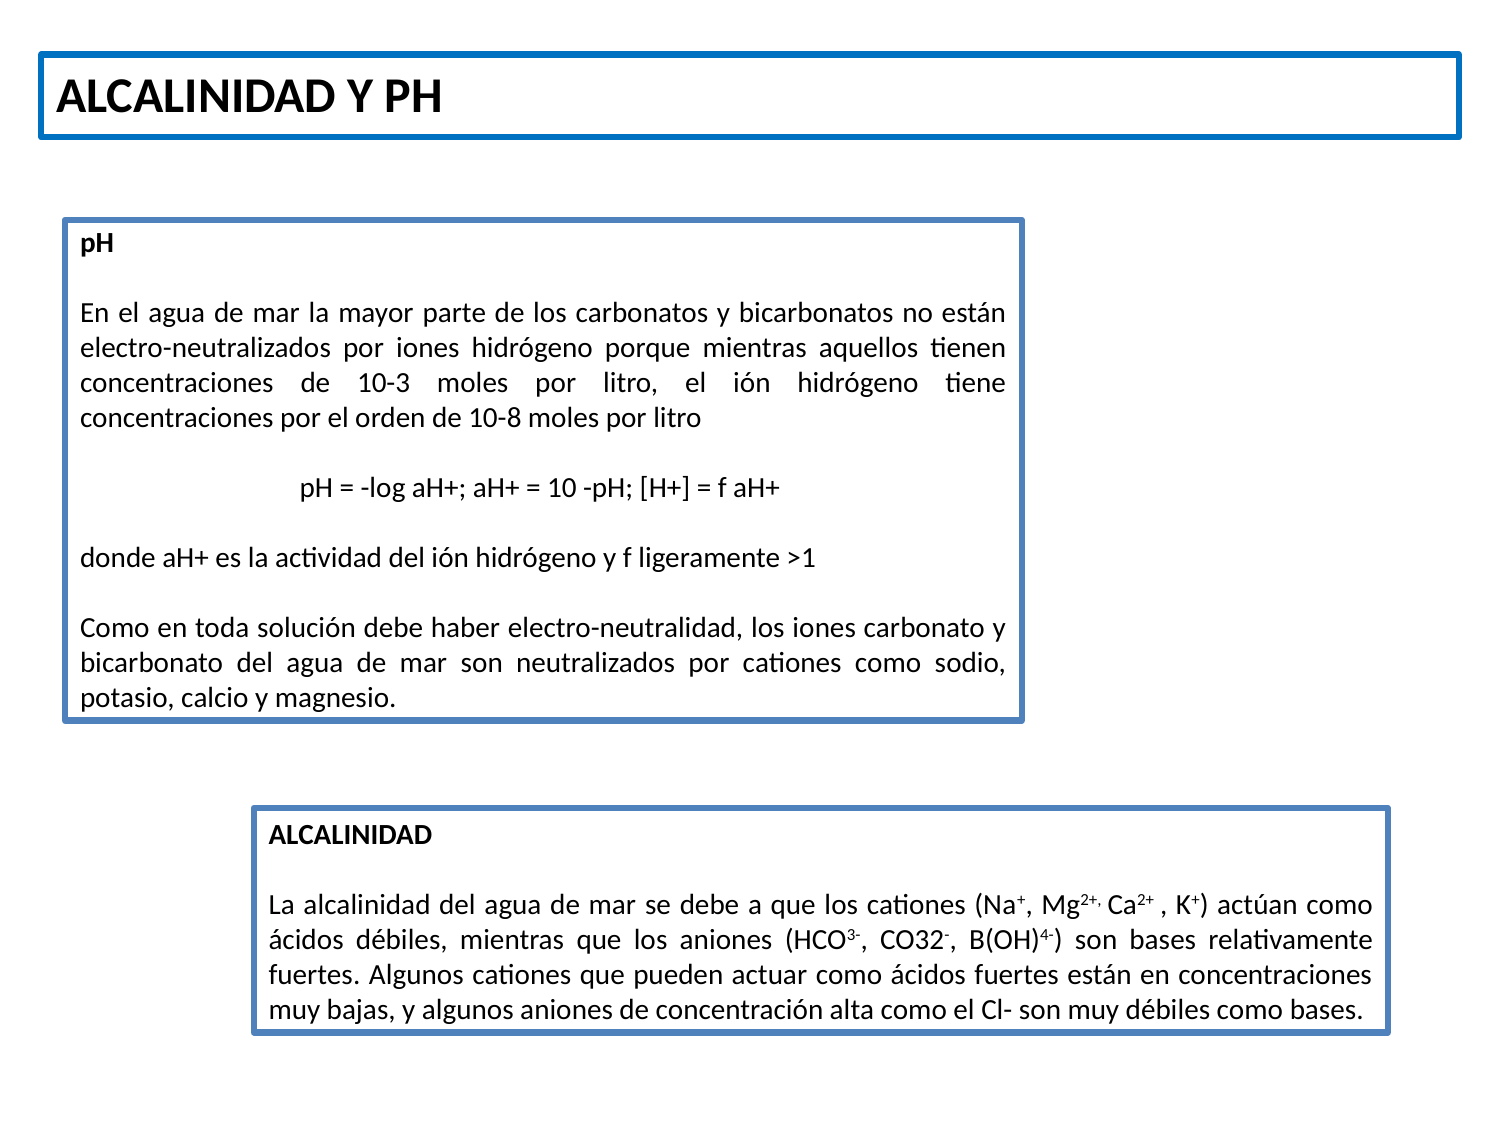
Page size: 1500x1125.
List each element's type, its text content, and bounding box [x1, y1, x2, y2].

list pH En el agua de mar la mayor parte de los carbonatos y bicarbonatos no están electro-neutralizados por iones hidrógeno porque mientras aquellos tienen concentraciones de 10-3 moles por litro, el ión hidrógeno tiene concentraciones por el orden de 10-8 moles por litro pH = -log aH+; aH+ = 10 -pH; [H+] = f aH+ donde aH+ es la actividad del ión hidrógeno y f ligeramente >1 Como en toda solución debe haber electro-neutralidad, los iones carbonato y bicarbonato del agua de mar son neutralizados por cationes como sodio, potasio, calcio y magnesio. [64, 219, 1022, 721]
text_box ALCALINIDAD La alcalinidad del agua de mar se debe a que los cationes (Na+, Mg2+, Ca2+ , K+) actúan como ácidos débiles, mientras que los aniones (HCO3-, CO32-, B(OH)4-) son bases relativamente fuertes. Algunos cationes que pueden actuar como ácidos fuertes están en concentraciones muy bajas, y algunos aniones de concentración alta como el Cl- son muy débiles como bases. [253, 807, 1388, 1033]
title Alcalinidad y pH [41, 54, 1459, 138]
